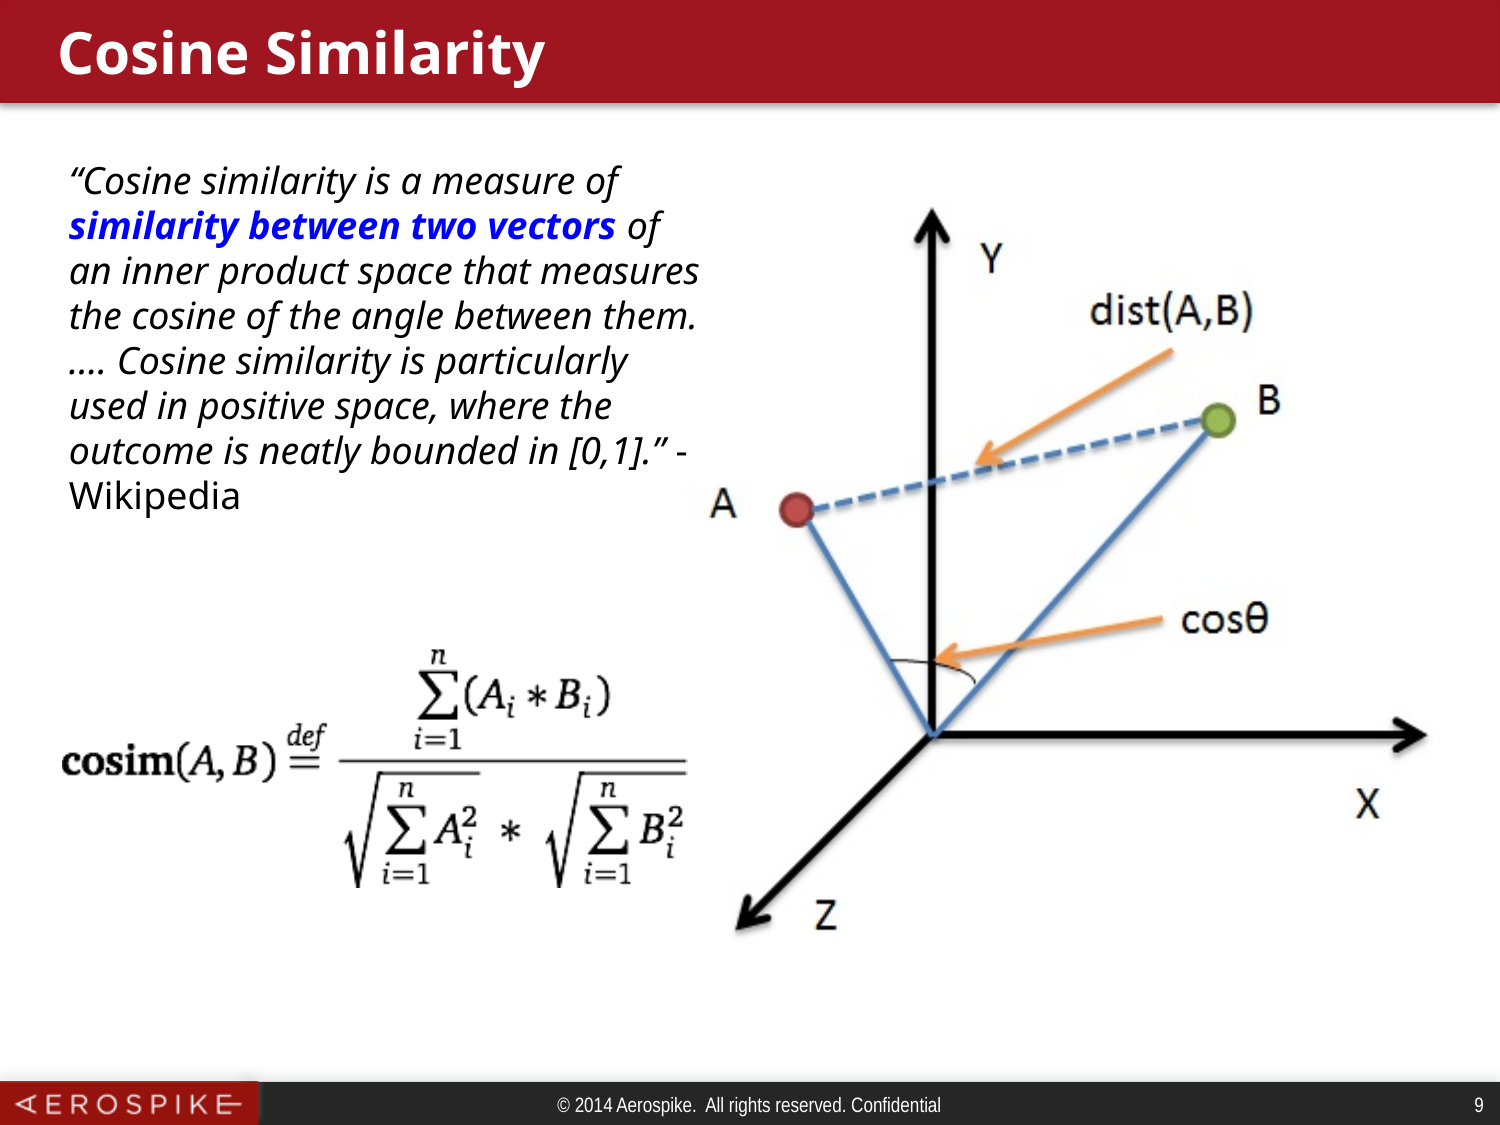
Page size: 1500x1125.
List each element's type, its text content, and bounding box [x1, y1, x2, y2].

title Cosine Similarity [43, 4, 1428, 100]
picture [62, 168, 1474, 980]
picture [0, 1081, 259, 1125]
text_box “Cosine similarity is a measure of similarity between two vectors of an inner product space that measures the cosine of the angle between them. …. Cosine similarity is particularly used in positive space, where the outcome is neatly bounded in [0,1].” - Wikipedia [54, 149, 723, 525]
